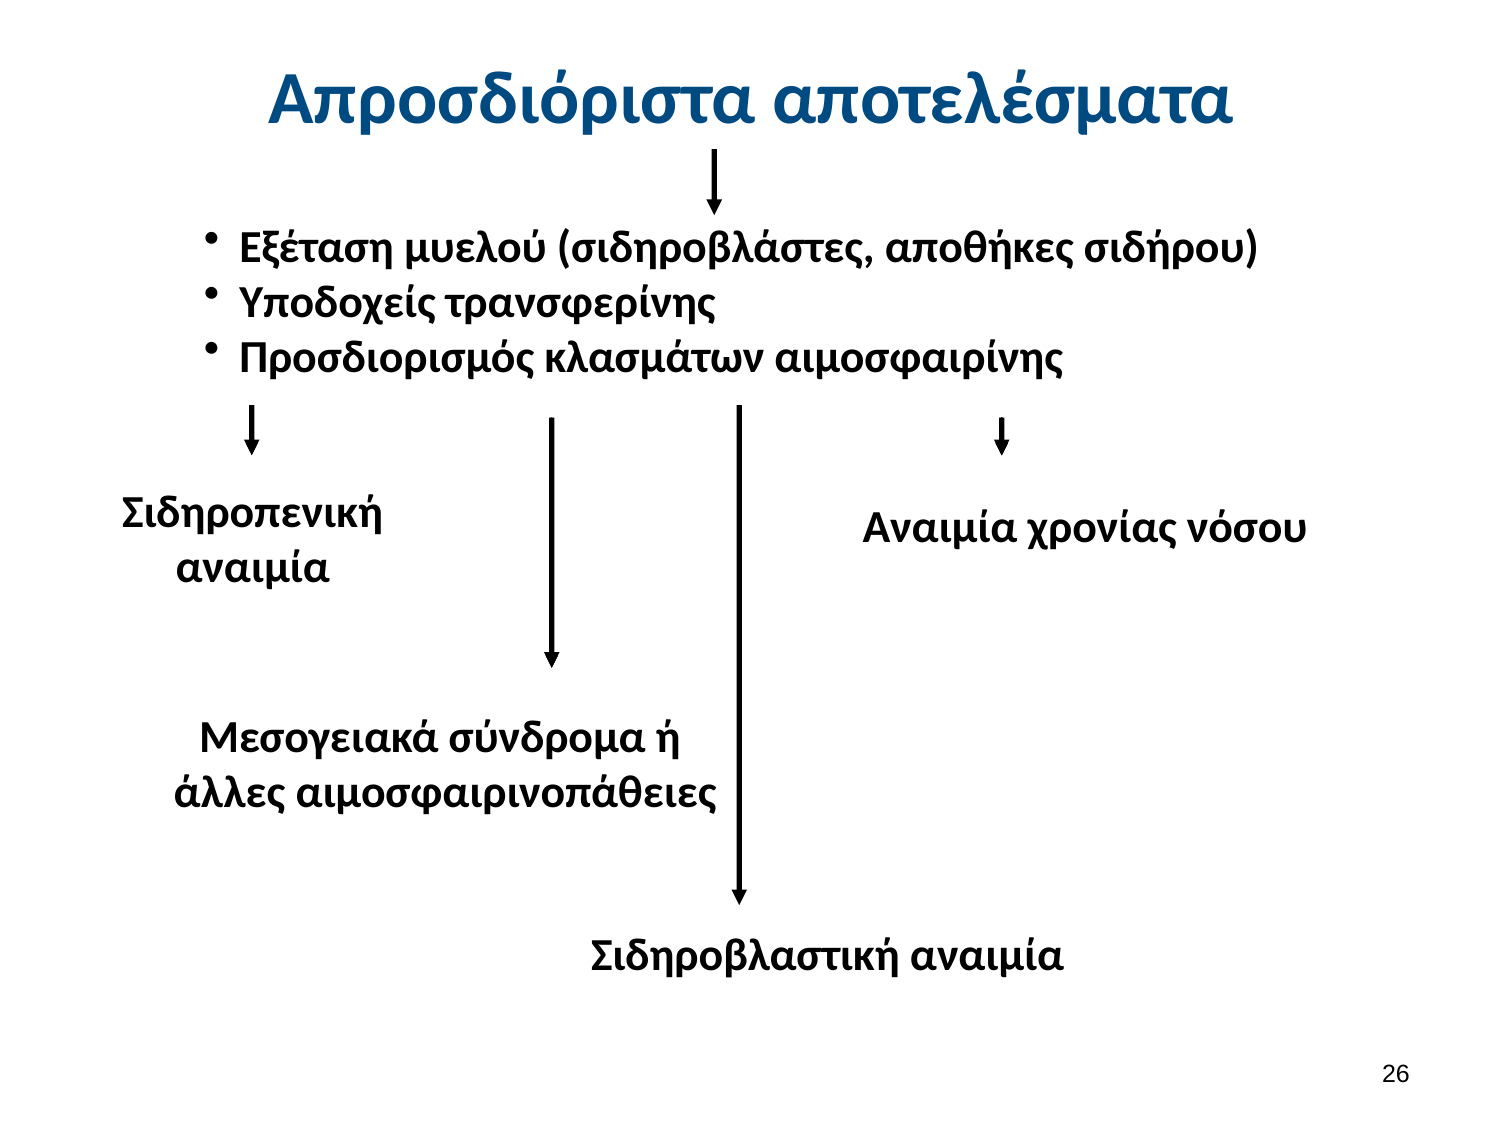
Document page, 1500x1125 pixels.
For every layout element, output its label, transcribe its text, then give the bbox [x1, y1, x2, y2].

slide_number 25 [1074, 1042, 1425, 1103]
title Απροσδιόριστα αποτελέσματα [76, 19, 1427, 169]
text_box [76, 148, 1402, 997]
